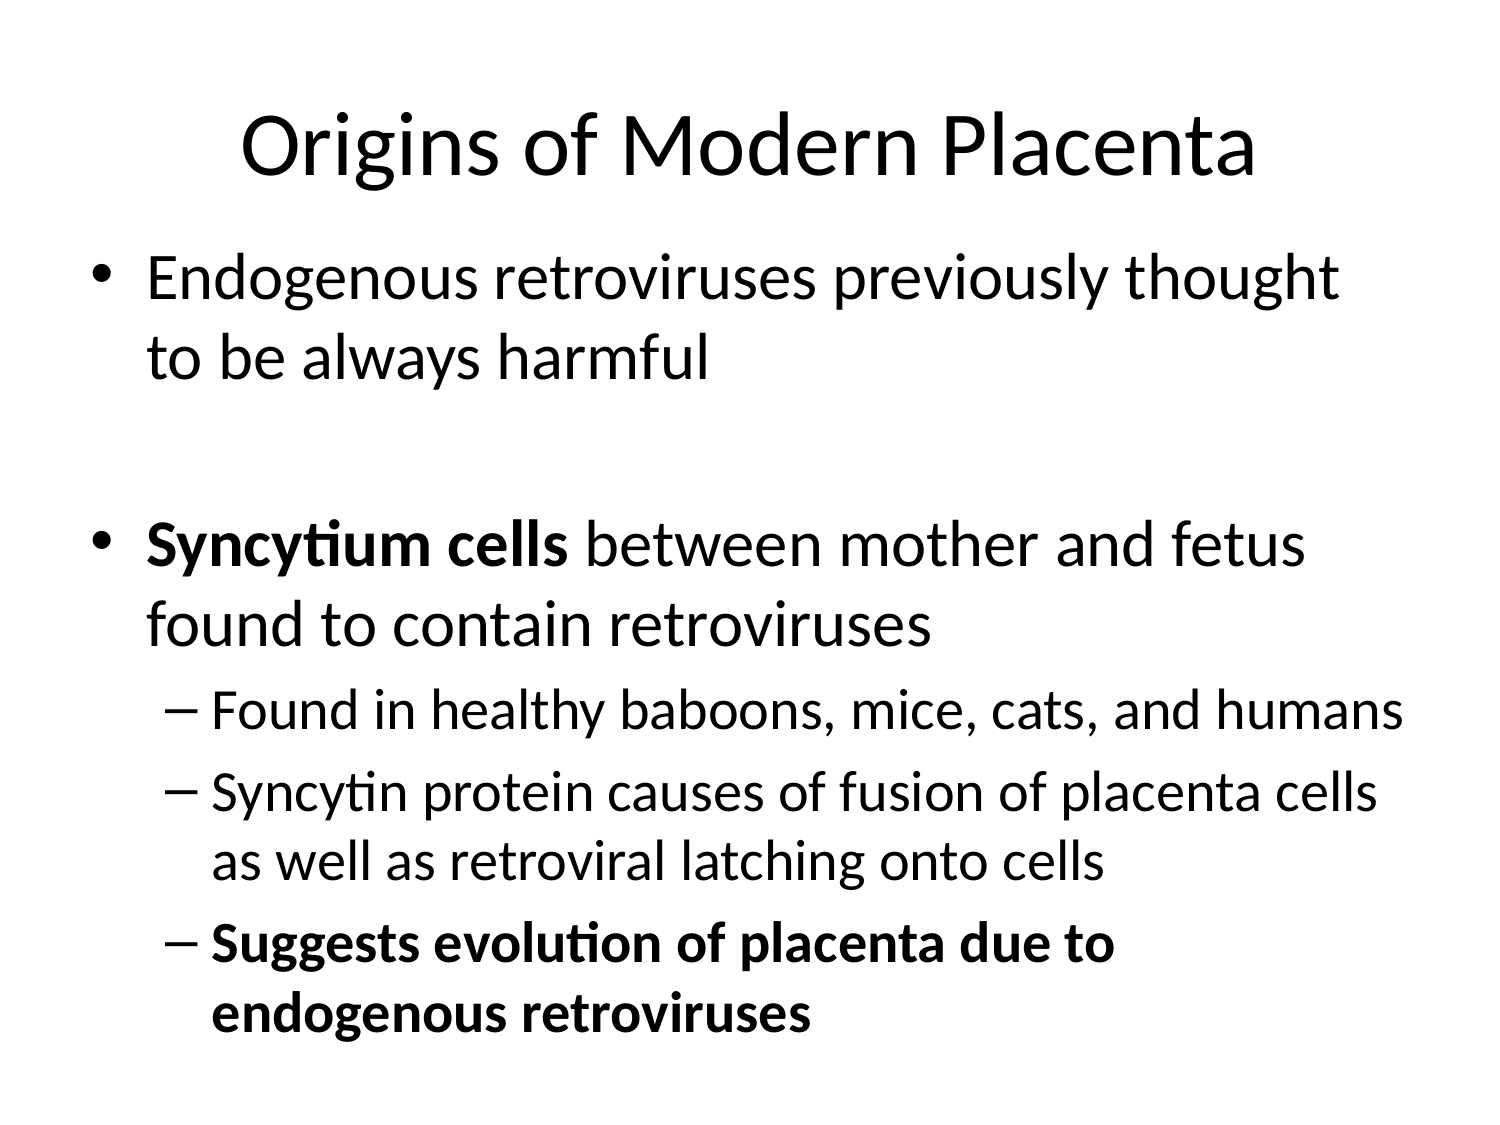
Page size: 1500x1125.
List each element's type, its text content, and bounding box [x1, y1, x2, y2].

list Endogenous retroviruses previously thought to be always harmful Syncytium cells between mother and fetus found to contain retroviruses Found in healthy baboons, mice, cats, and humans Syncytin protein causes of fusion of placenta cells as well as retroviral latching onto cells Suggests evolution of placenta due to endogenous retroviruses [75, 224, 1425, 1088]
title Origins of Modern Placenta [75, 45, 1425, 224]
